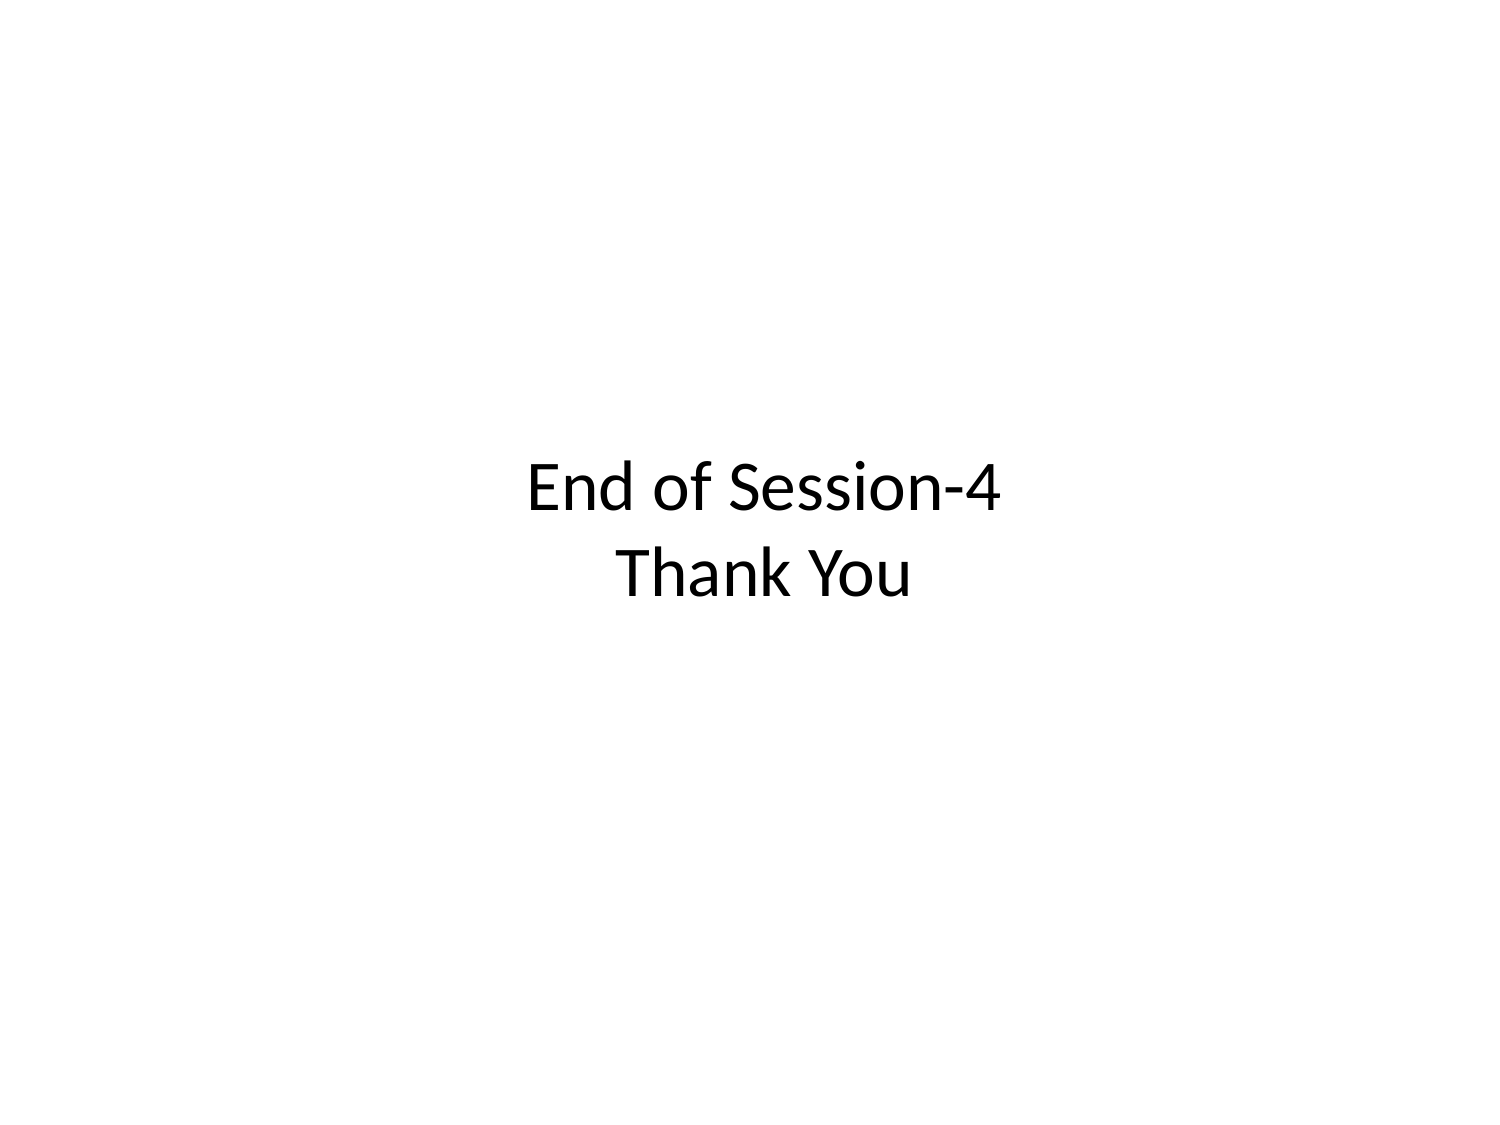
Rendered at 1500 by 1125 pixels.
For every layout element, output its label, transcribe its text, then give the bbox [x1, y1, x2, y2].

title End of Session-4 Thank You [89, 430, 1440, 619]
